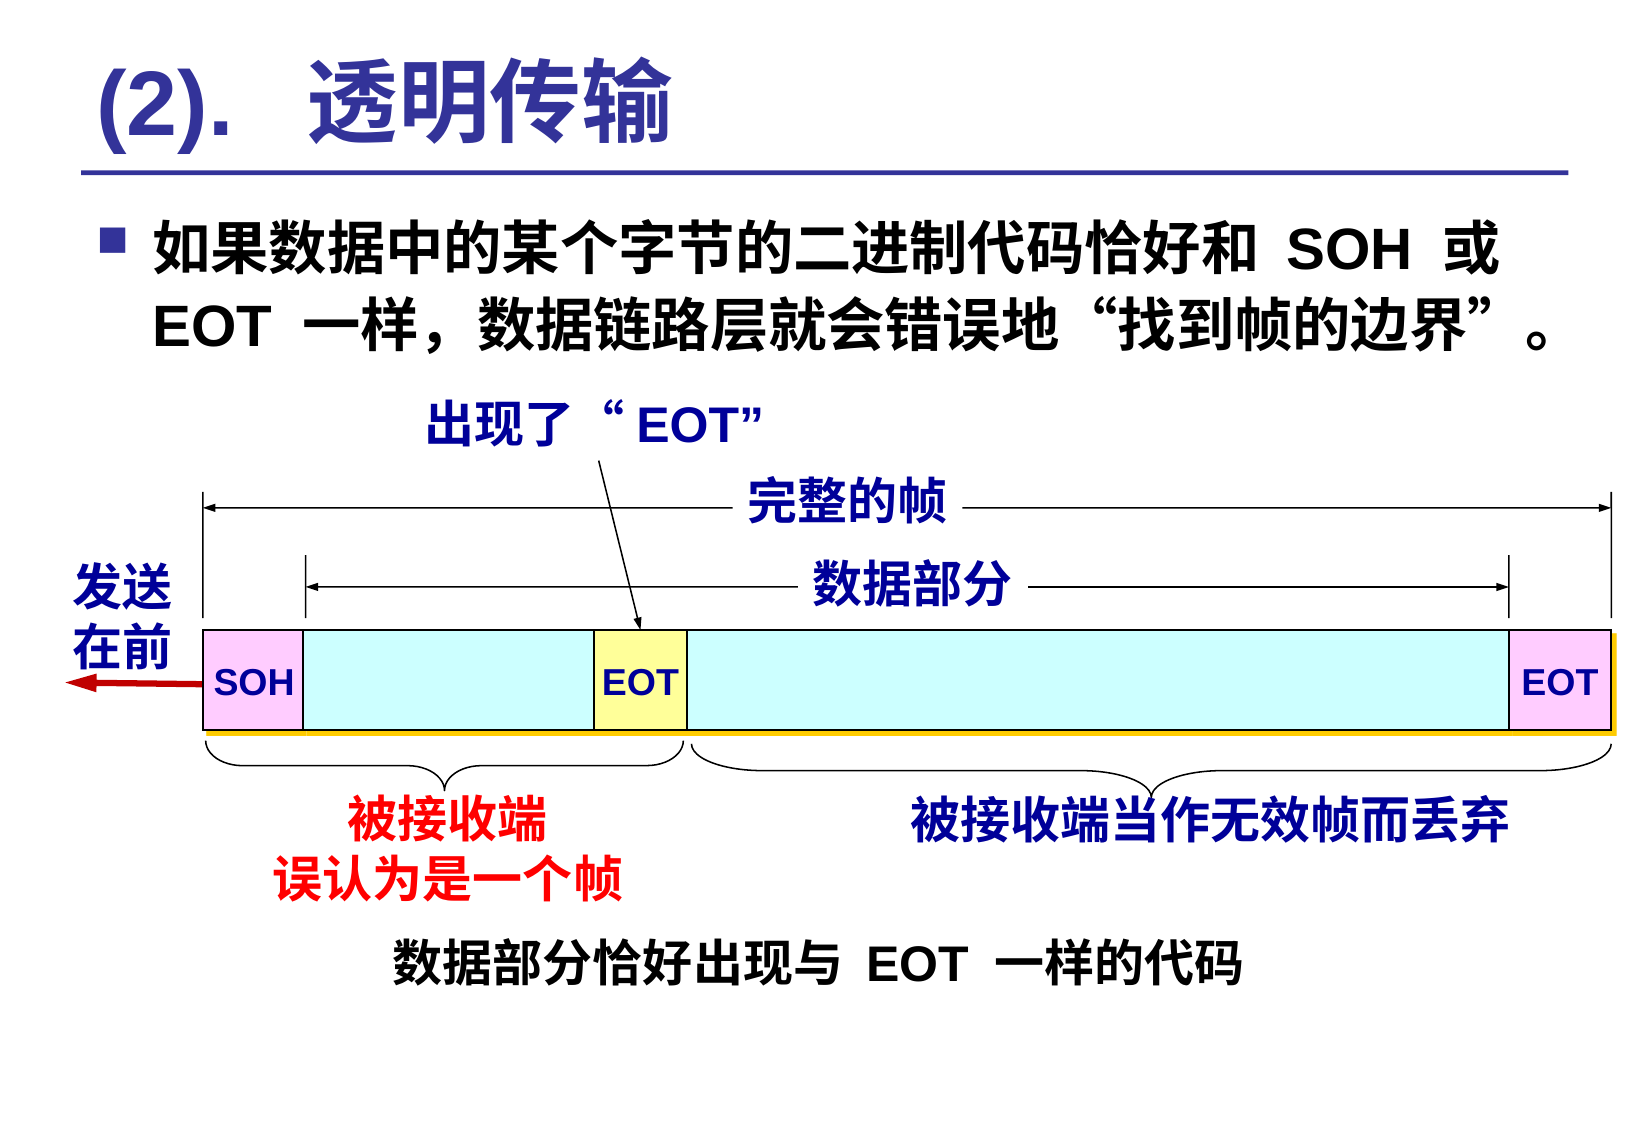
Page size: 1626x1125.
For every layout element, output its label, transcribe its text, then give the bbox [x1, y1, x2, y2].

text_box [306, 582, 798, 592]
text_box [303, 629, 593, 731]
title (2). 透明传输 [81, 30, 1569, 161]
text_box [963, 503, 1611, 513]
text_box [66, 683, 86, 689]
text_box [687, 629, 1508, 731]
text_box 发送 在前 [57, 547, 188, 683]
text_box [203, 503, 732, 512]
text_box 完整的帧 [732, 462, 963, 537]
text_box [205, 740, 684, 780]
text_box [630, 588, 642, 630]
text_box [1028, 582, 1508, 592]
text_box EOT [593, 629, 687, 731]
list 如果数据中的某个字节的二进制代码恰好和 SOH 或 EOT 一样，数据链路层就会错误地“找到帧的边界”。 [81, 196, 1569, 684]
text_box SOH [202, 629, 303, 731]
text_box [691, 743, 1612, 781]
text_box 数据部分 [798, 544, 1028, 620]
text_box 数据部分恰好出现与 EOT 一样的代码 [293, 923, 1344, 999]
text_box 被接收端当作无效帧而丢弃 [895, 781, 1526, 857]
list 如果数据中的某个字节的二进制代码恰好和 SOH 或 EOT 一样，数据链路层就会错误地“找到帧的边界”。 [81, 683, 1569, 1006]
text_box EOT [1508, 629, 1612, 731]
text_box 被接收端 误认为是一个帧 [257, 780, 638, 916]
text_box 出现了“EOT” [409, 385, 779, 460]
